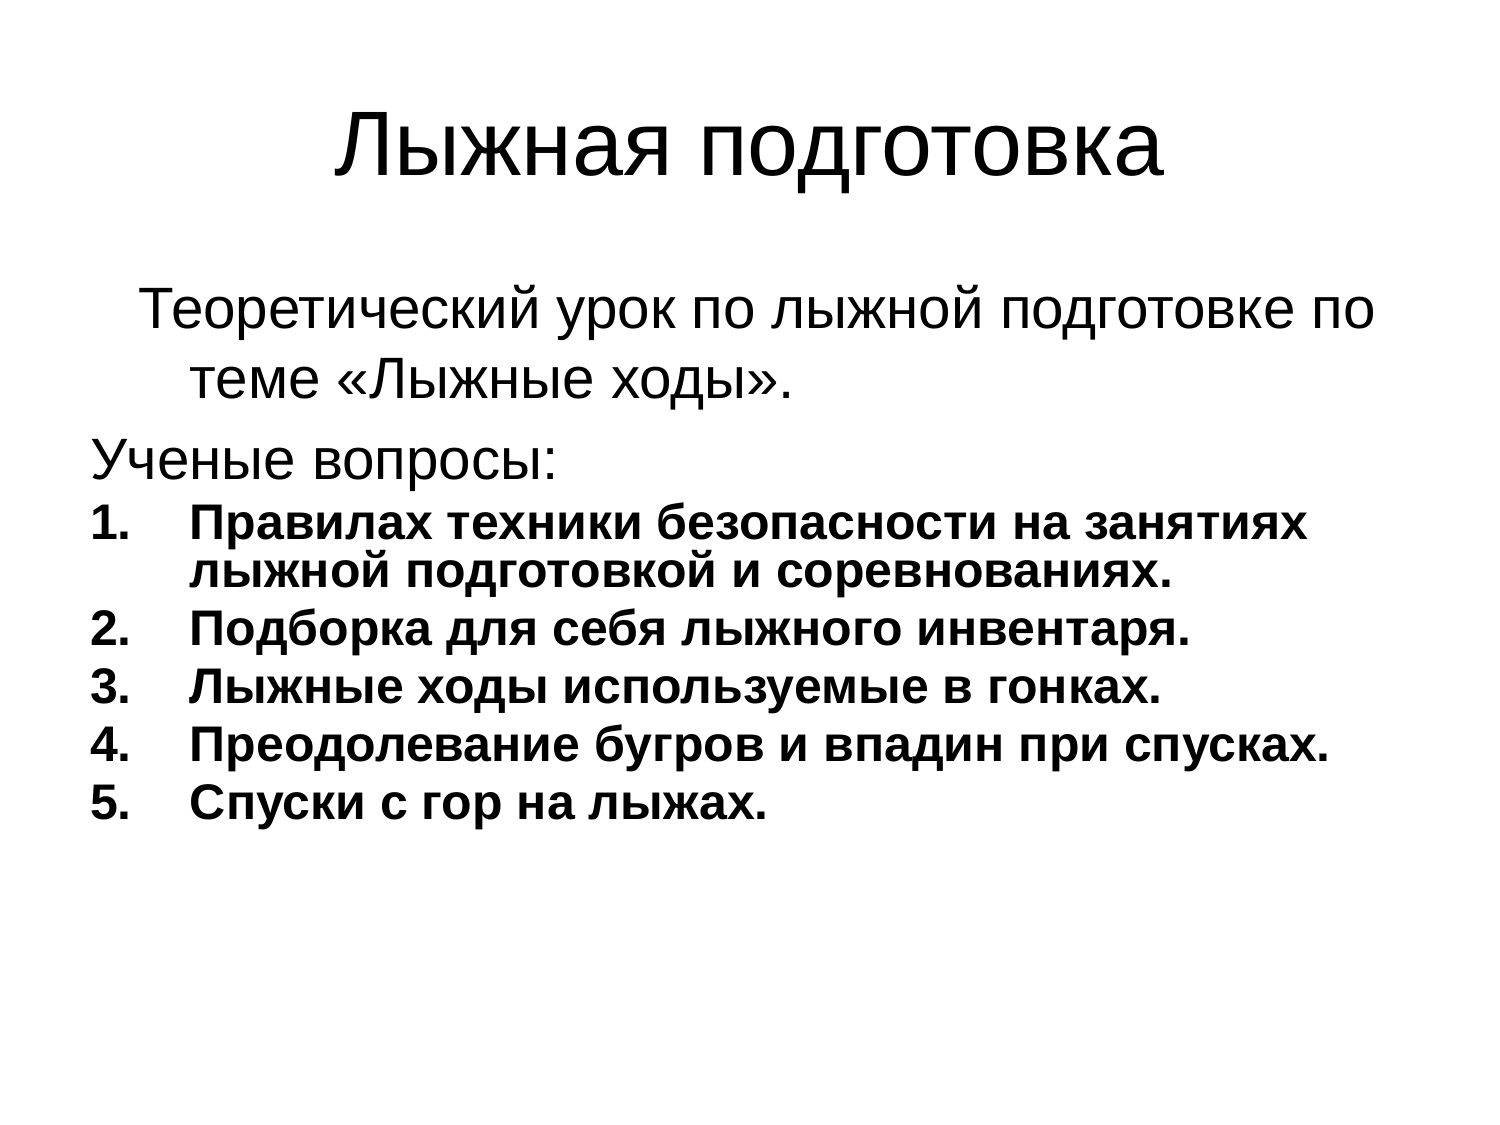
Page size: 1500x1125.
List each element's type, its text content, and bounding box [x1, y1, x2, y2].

title Лыжная подготовка [74, 44, 1426, 233]
list Теоретический урок по лыжной подготовке по теме «Лыжные ходы». Ученые вопросы: Правилах техники безопасности на занятиях лыжной подготовкой и соревнованиях. Подборка для себя лыжного инвентаря. Лыжные ходы используемые в гонках. Преодолевание бугров и впадин при спусках. Спуски с гор на лыжах. [74, 262, 1426, 1006]
